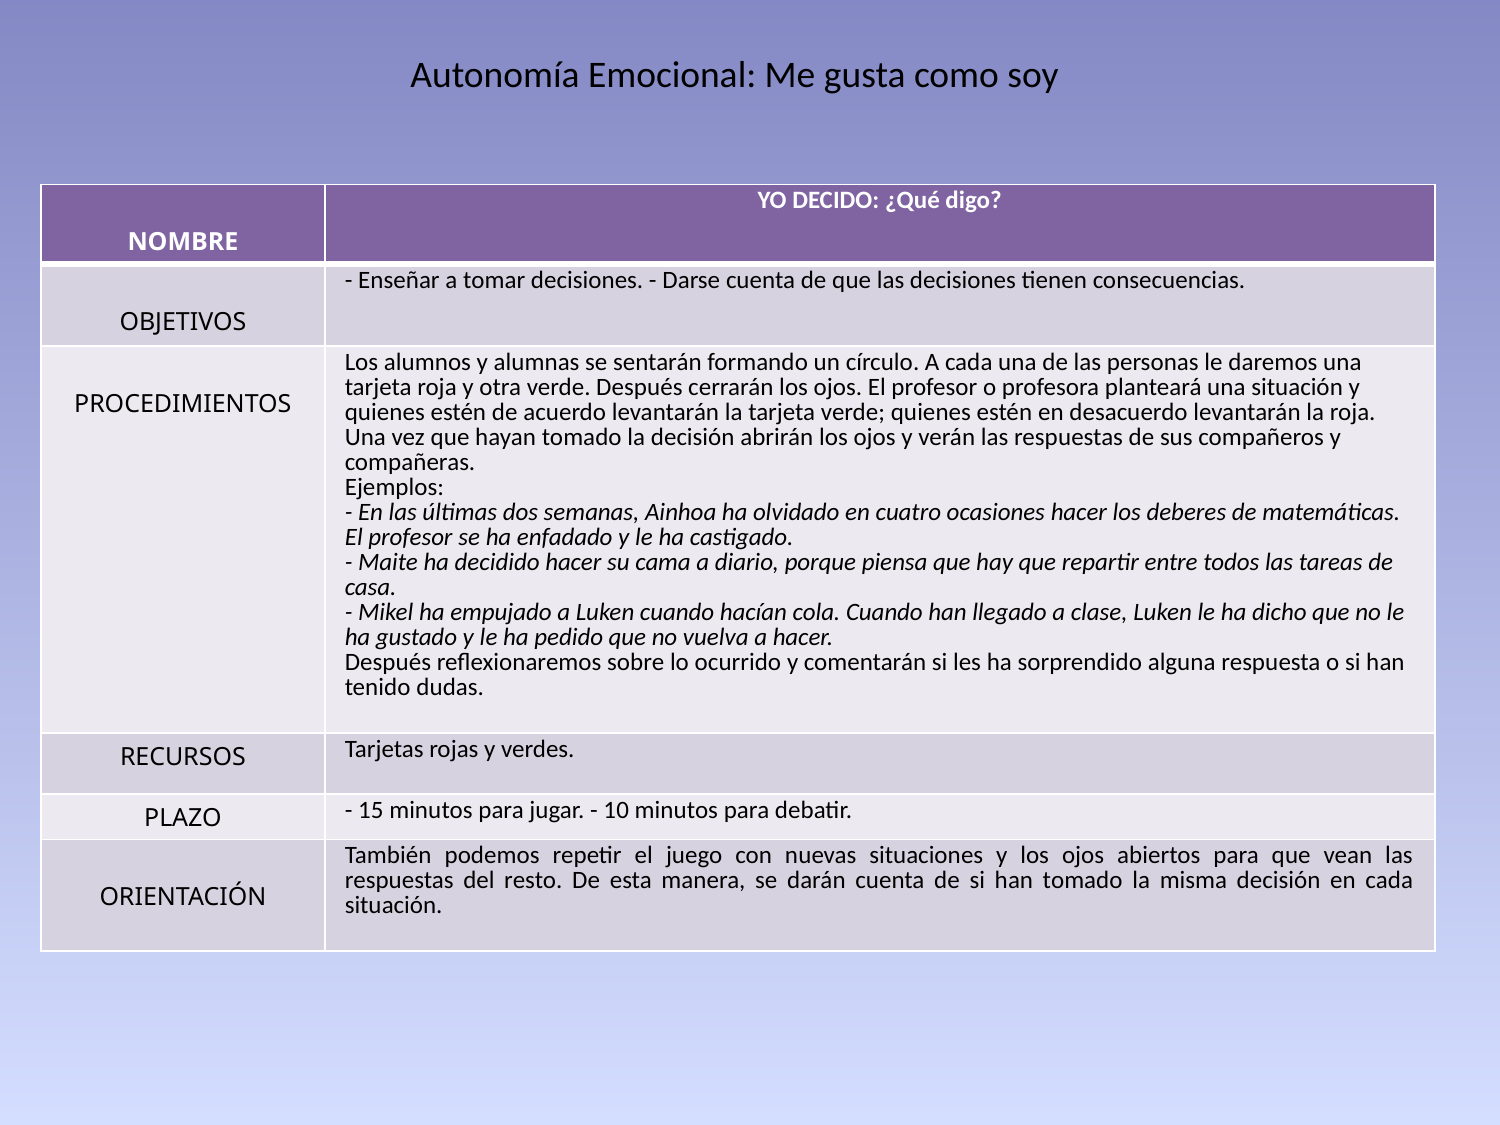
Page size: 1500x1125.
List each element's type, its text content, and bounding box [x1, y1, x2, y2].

table_cell Tarjetas rojas y verdes. [326, 734, 1434, 793]
table_cell OBJETIVOS [42, 267, 324, 345]
table_cell ORIENTACIÓN [42, 840, 324, 950]
table_cell PROCEDIMIENTOS [42, 347, 324, 732]
table_header NOMBRE [42, 185, 324, 261]
table_cell PLAZO [42, 795, 324, 839]
text_box Autonomía Emocional: Me gusta como soy [395, 42, 1128, 103]
table_header YO DECIDO: ¿Qué digo? [326, 185, 1434, 261]
table_cell - 15 minutos para jugar. - 10 minutos para debatir. [326, 795, 1434, 839]
table_cell Los alumnos y alumnas se sentarán formando un círculo. A cada una de las personas le daremos una tarjeta roja y otra verde. Después cerrarán los ojos. El profesor o profesora planteará una situación y quienes estén de acuerdo levantarán la tarjeta verde; quienes estén en desacuerdo levantarán la roja. Una vez que hayan tomado la decisión abrirán los ojos y verán las respuestas de sus compañeros y compañeras. Ejemplos: - En las últimas dos semanas, Ainhoa ha olvidado en cuatro ocasiones hacer los deberes de matemáticas. El profesor se ha enfadado y le ha castigado. - Maite ha decidido hacer su cama a diario, porque piensa que hay que repartir entre todos las tareas de casa. - Mikel ha empujado a Luken cuando hacían cola. Cuando han llegado a clase, Luken le ha dicho que no le ha gustado y le ha pedido que no vuelva a hacer. Después reflexionaremos sobre lo ocurrido y comentarán si les ha sorprendido alguna respuesta o si han tenido dudas. [326, 347, 1434, 732]
table_cell - Enseñar a tomar decisiones. - Darse cuenta de que las decisiones tienen consecuencias. [326, 267, 1434, 345]
table_cell También podemos repetir el juego con nuevas situaciones y los ojos abiertos para que vean las respuestas del resto. De esta manera, se darán cuenta de si han tomado la misma decisión en cada situación. [326, 840, 1434, 950]
table_cell RECURSOS [42, 734, 324, 793]
